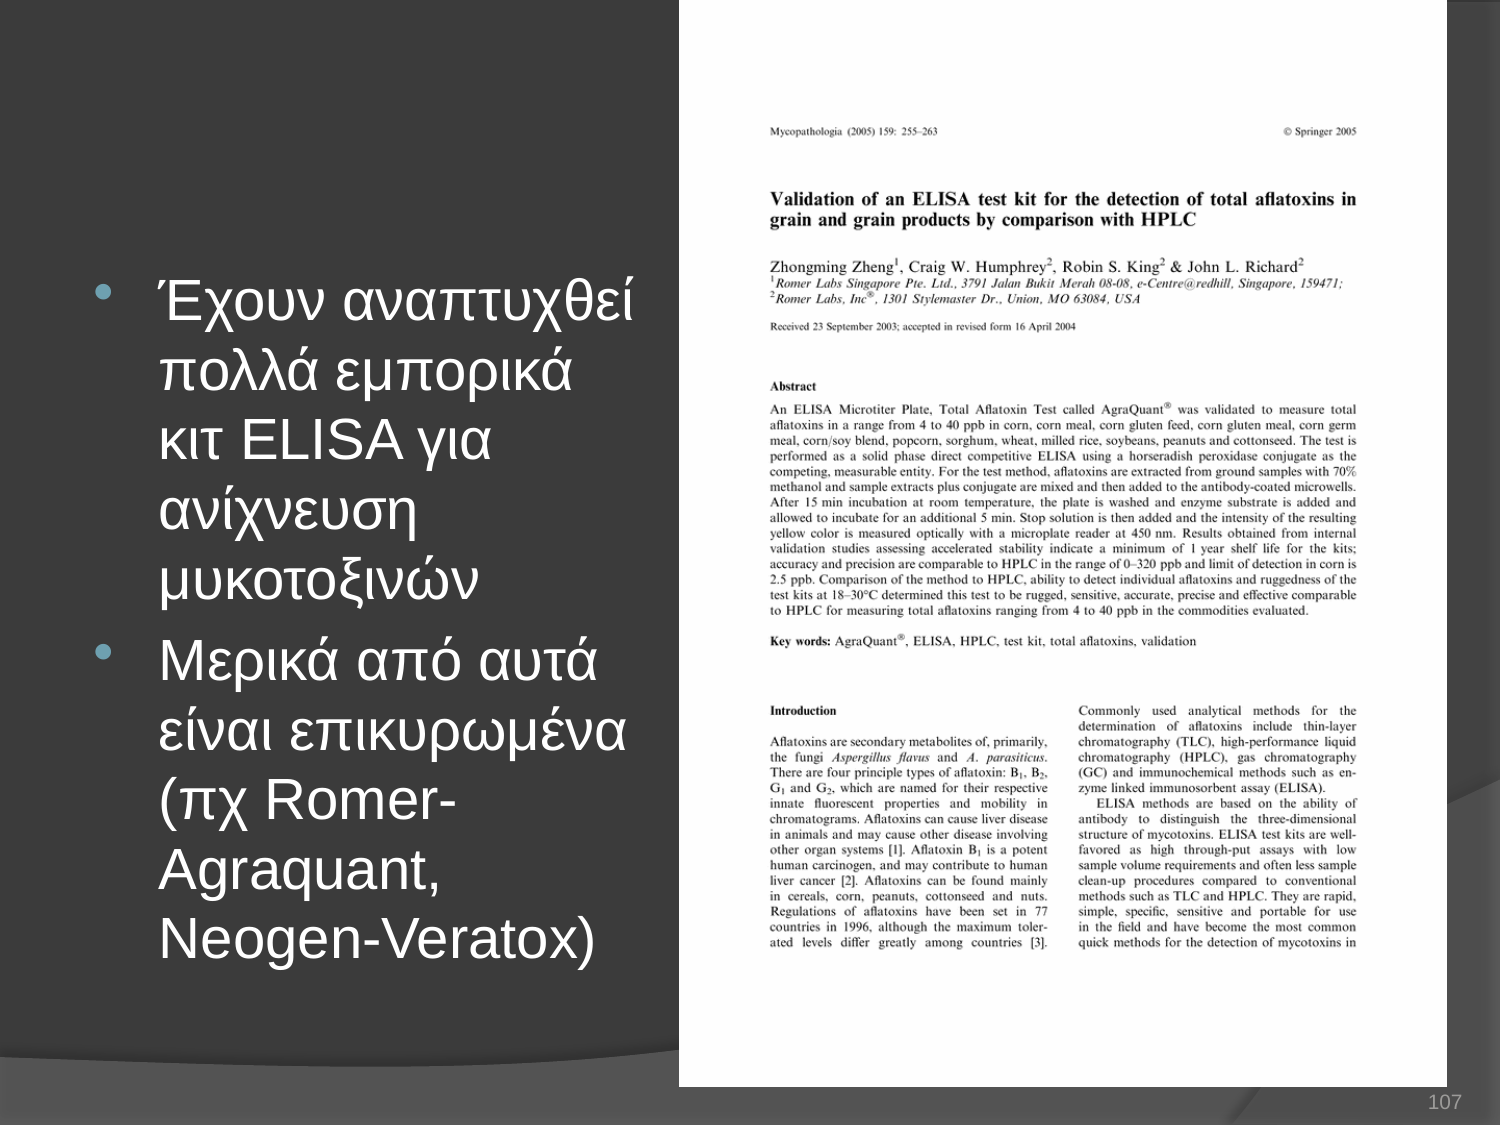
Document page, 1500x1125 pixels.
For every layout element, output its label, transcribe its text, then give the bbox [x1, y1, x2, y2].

picture [678, 0, 1448, 1087]
slide_number 107 [1337, 1053, 1463, 1114]
list Έχουν αναπτυχθεί πολλά εμπορικά κιτ ELISA για ανίχνευση μυκοτοξινών Μερικά από αυτά είναι επικυρωμένα (πχ Romer-Agraquant, Neogen-Veratox) [75, 255, 656, 1005]
